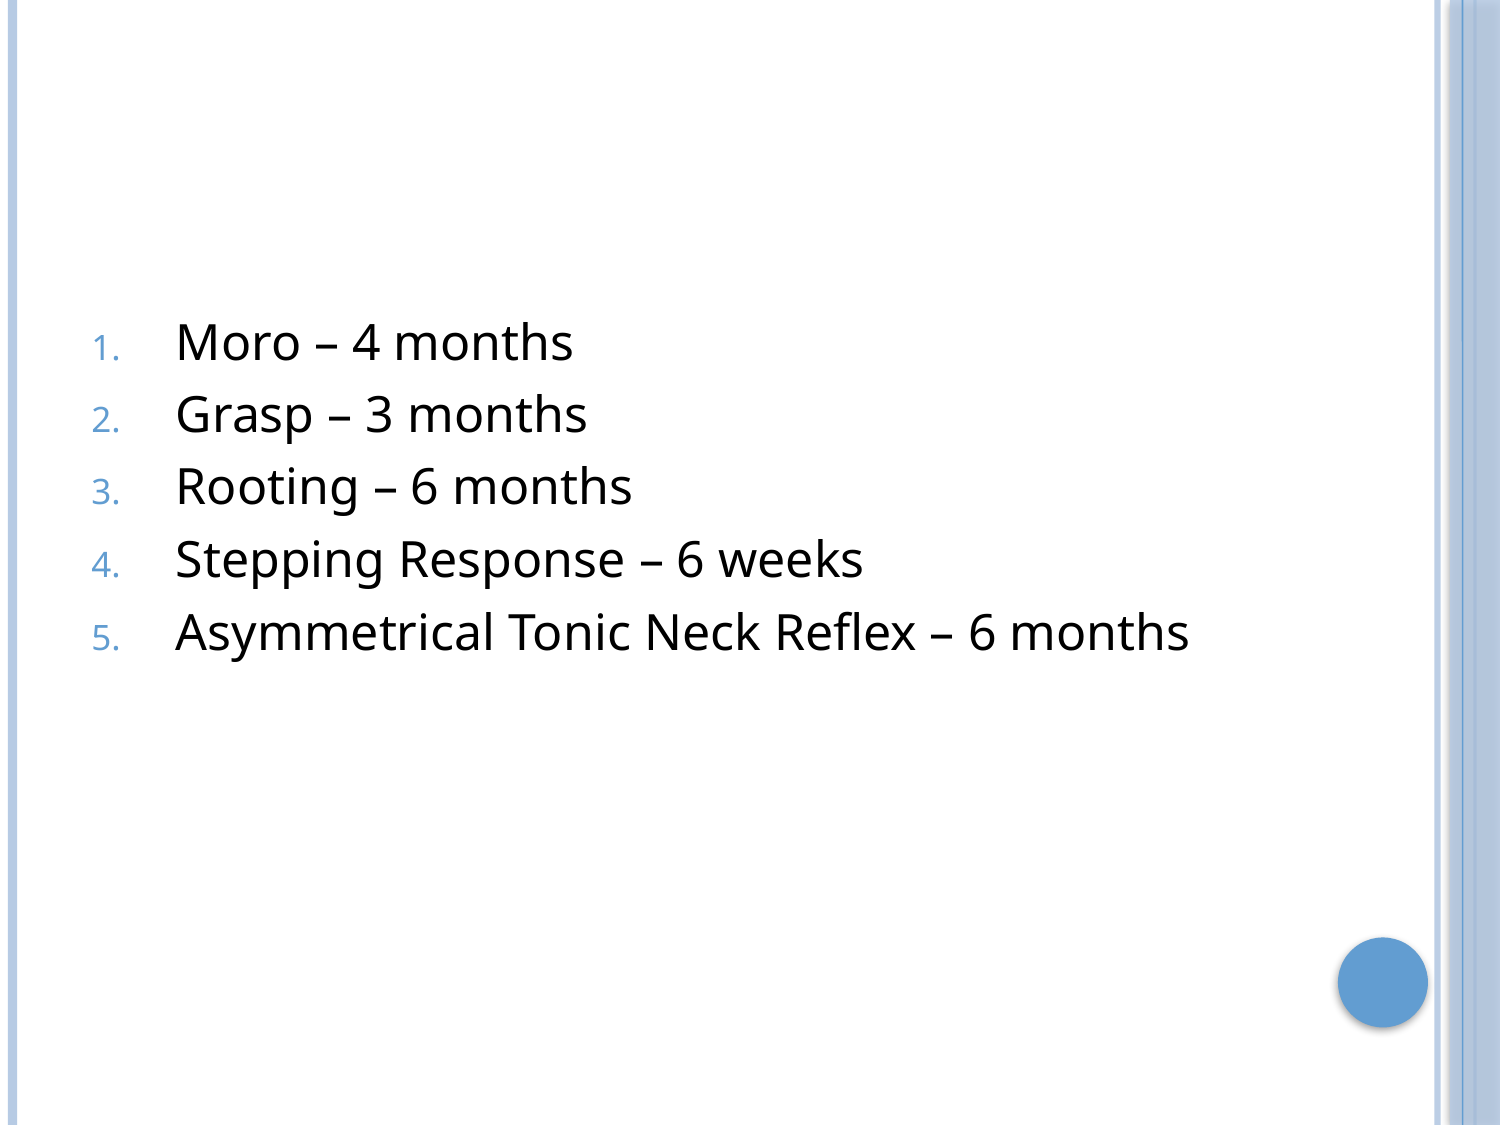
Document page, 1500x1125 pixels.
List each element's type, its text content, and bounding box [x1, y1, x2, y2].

text_box Moro – 4 months Grasp – 3 months Rooting – 6 months Stepping Response – 6 weeks Asymmetrical Tonic Neck Reflex – 6 months [76, 302, 1302, 816]
